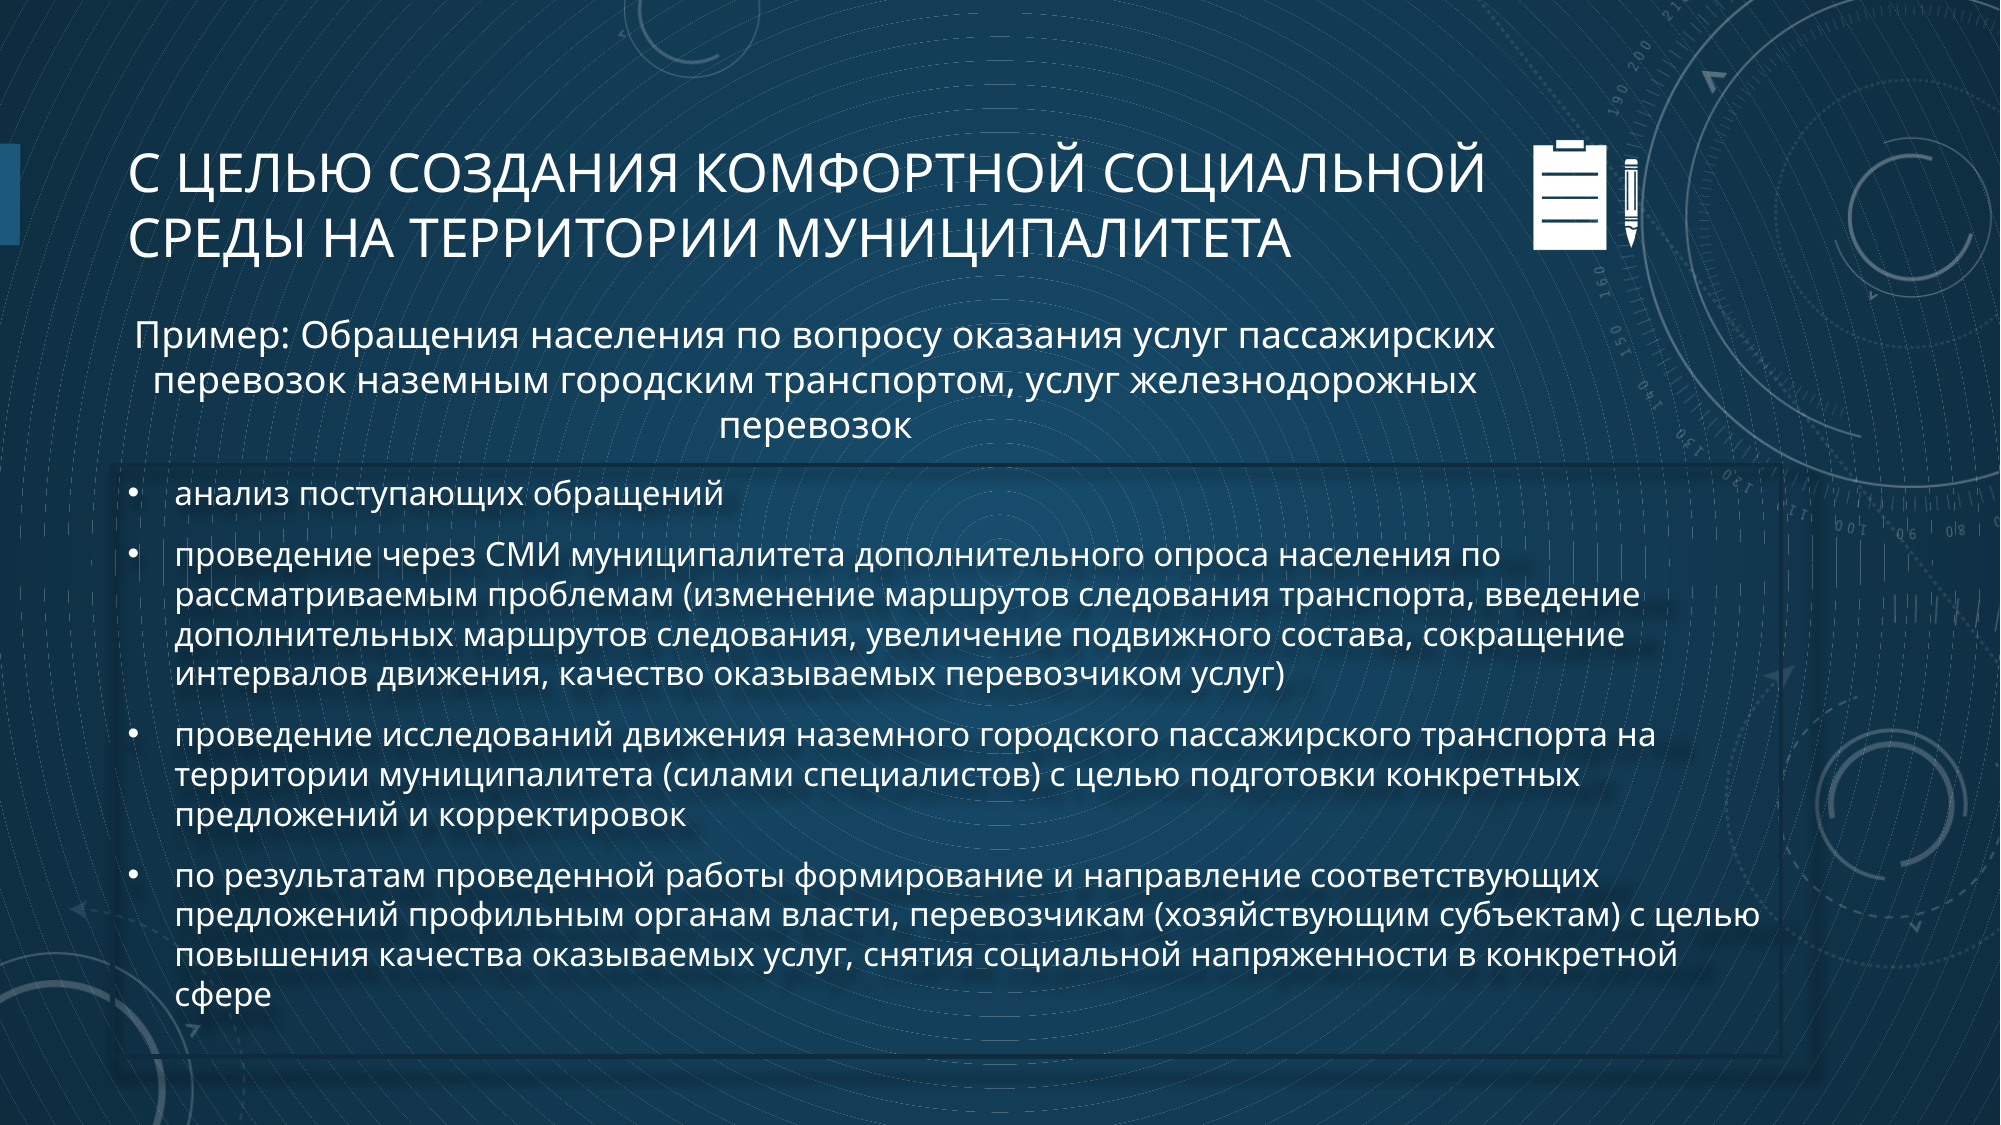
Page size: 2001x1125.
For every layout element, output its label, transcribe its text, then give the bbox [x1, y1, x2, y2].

picture [0, 0, 2000, 1125]
list Пример: Обращения населения по вопросу оказания услуг пассажирских перевозок наземным городским транспортом, услуг железнодорожных перевозок [112, 288, 1519, 461]
title С целью создания комфортной социальной среды на территории муниципалитета [112, 99, 1530, 307]
list анализ поступающих обращений проведение через СМИ муниципалитета дополнительного опроса населения по рассматриваемым проблемам (изменение маршрутов следования транспорта, введение дополнительных маршрутов следования, увеличение подвижного состава, сокращение интервалов движения, качество оказываемых перевозчиком услуг) проведение исследований движения наземного городского пассажирского транспорта на территории муниципалитета (силами специалистов) с целью подготовки конкретных предложений и корректировок по результатам проведенной работы формирование и направление соответствующих предложений профильным органам власти, перевозчикам (хозяйствующим субъектам) с целью повышения качества оказываемых услуг, снятия социальной напряженности в конкретной сфере [110, 463, 1783, 1059]
